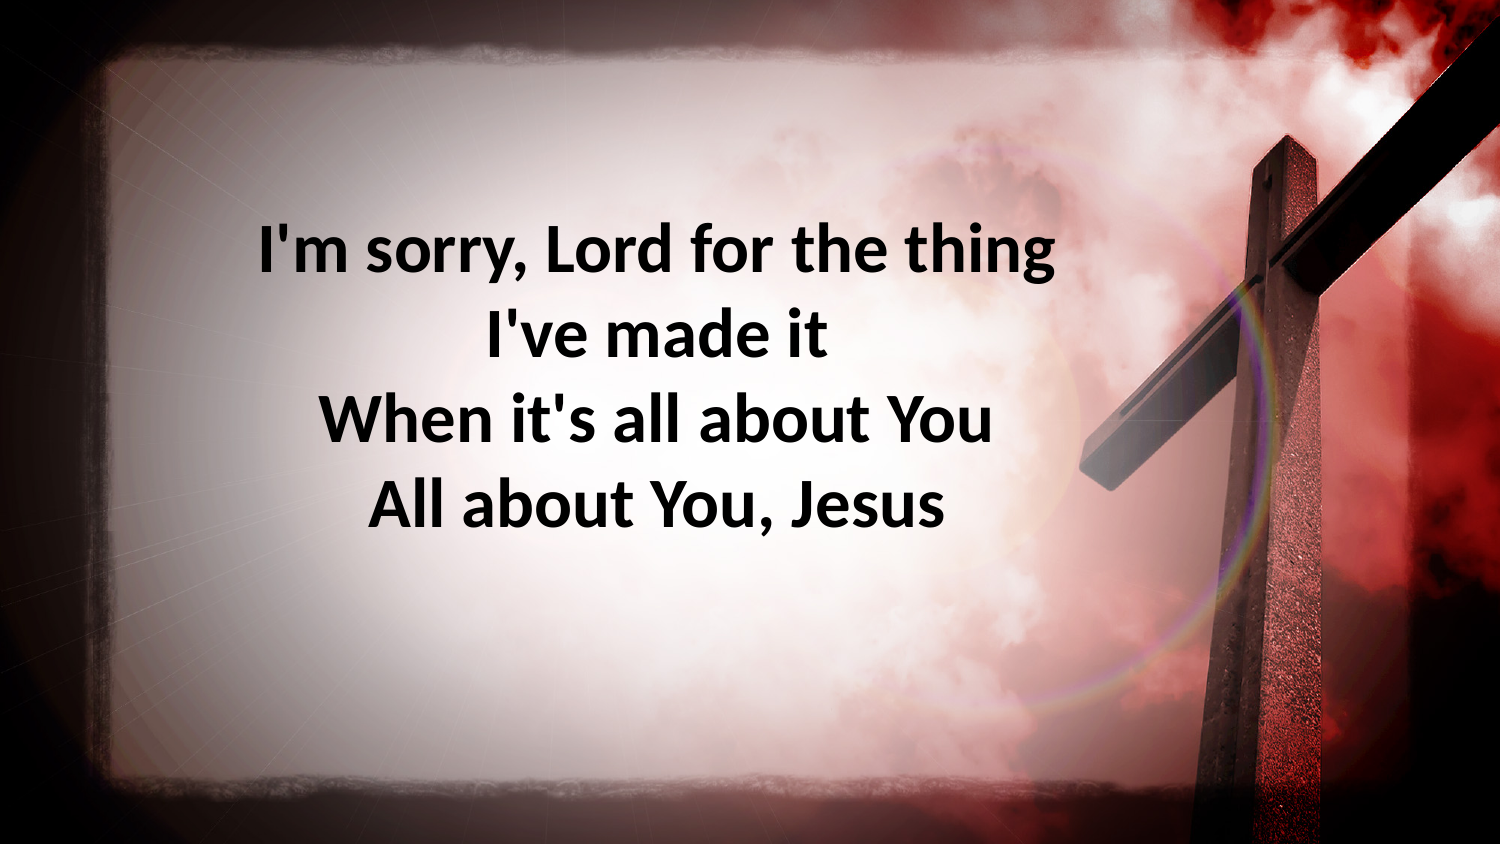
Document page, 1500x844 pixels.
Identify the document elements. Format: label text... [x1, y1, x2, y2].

picture [0, 0, 1500, 844]
text_box I'm sorry, Lord for the thing I've made it When it's all about You All about You, Jesus [52, 195, 1263, 586]
